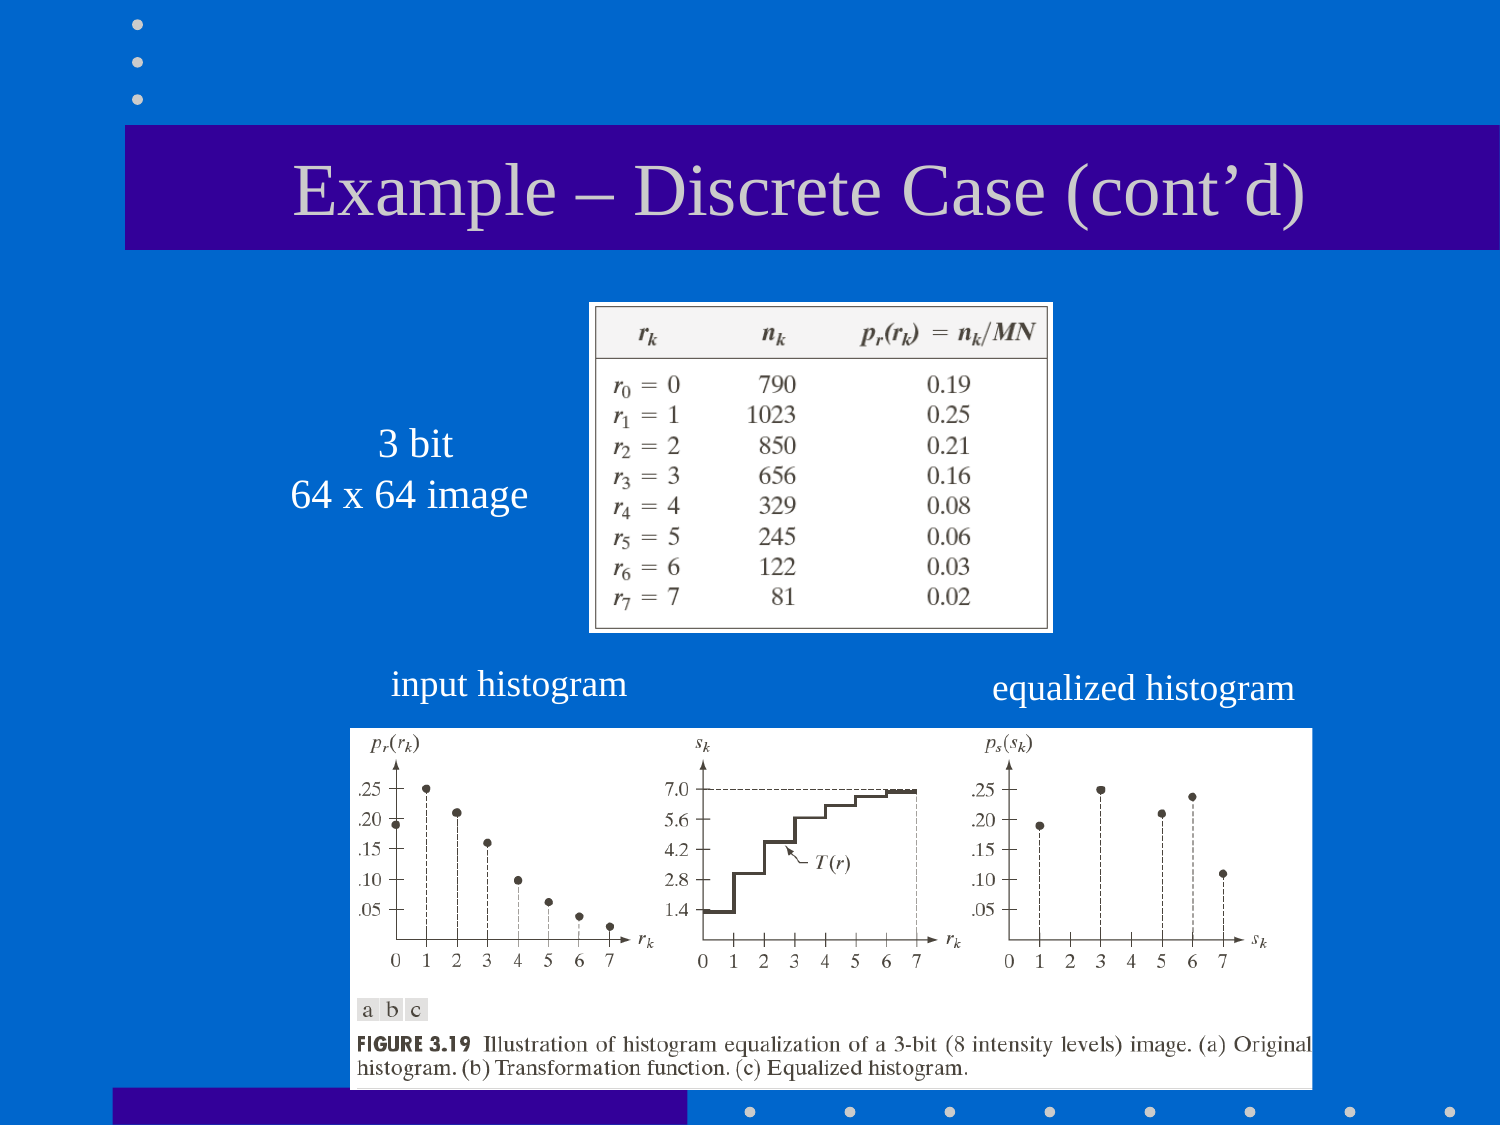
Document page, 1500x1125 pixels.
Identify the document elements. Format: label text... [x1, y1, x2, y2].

picture [349, 728, 1313, 1090]
text_box input histogram [376, 651, 643, 712]
title Example – Discrete Case (cont’d) [99, 91, 1500, 279]
text_box 3 bit 64 x 64 image [275, 399, 544, 525]
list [589, 302, 1053, 633]
text_box equalized histogram [977, 655, 1312, 716]
